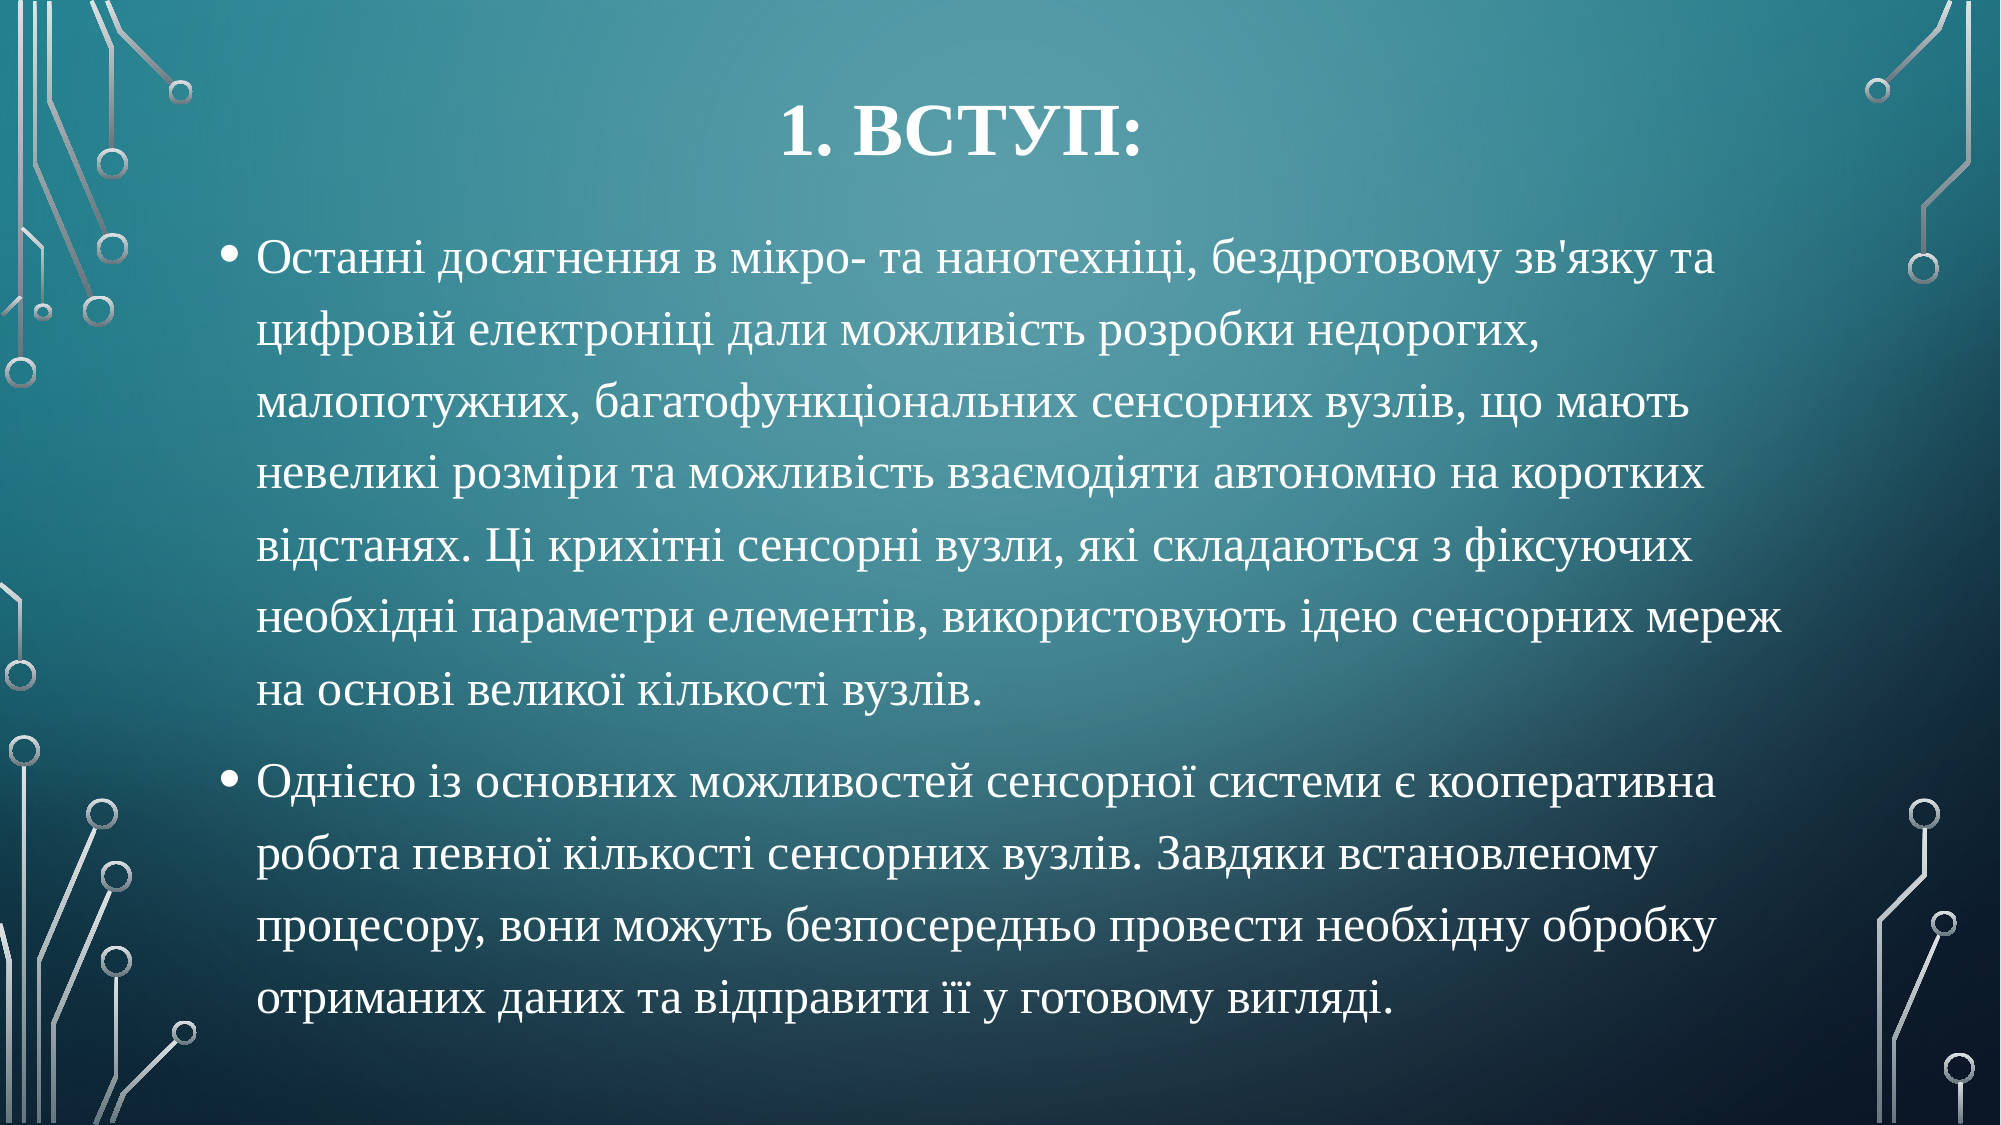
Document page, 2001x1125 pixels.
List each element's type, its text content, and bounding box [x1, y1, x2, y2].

title 1. Вступ: [149, 54, 1775, 298]
list Останні досягнення в мікро- та нанотехніці, бездротовому зв'язку та цифровій електроніці дали можливість розробки недорогих, малопотужних, багатофункціональних сенсорних вузлів, що мають невеликі розміри та можливість взаємодіяти автономно на коротких відстанях. Ці крихітні сенсорні вузли, які складаються з фіксуючих необхідні параметри елементів, використовують ідею сенсорних мереж на основі великої кількості вузлів. Однією із основних можливостей сенсорної системи є кооперативна робота певної кількості сенсорних вузлів. Завдяки встановленому процесору, вони можуть безпосередньо провести необхідну обробку отриманих даних та відправити її у готовому вигляді. [203, 203, 1829, 1034]
